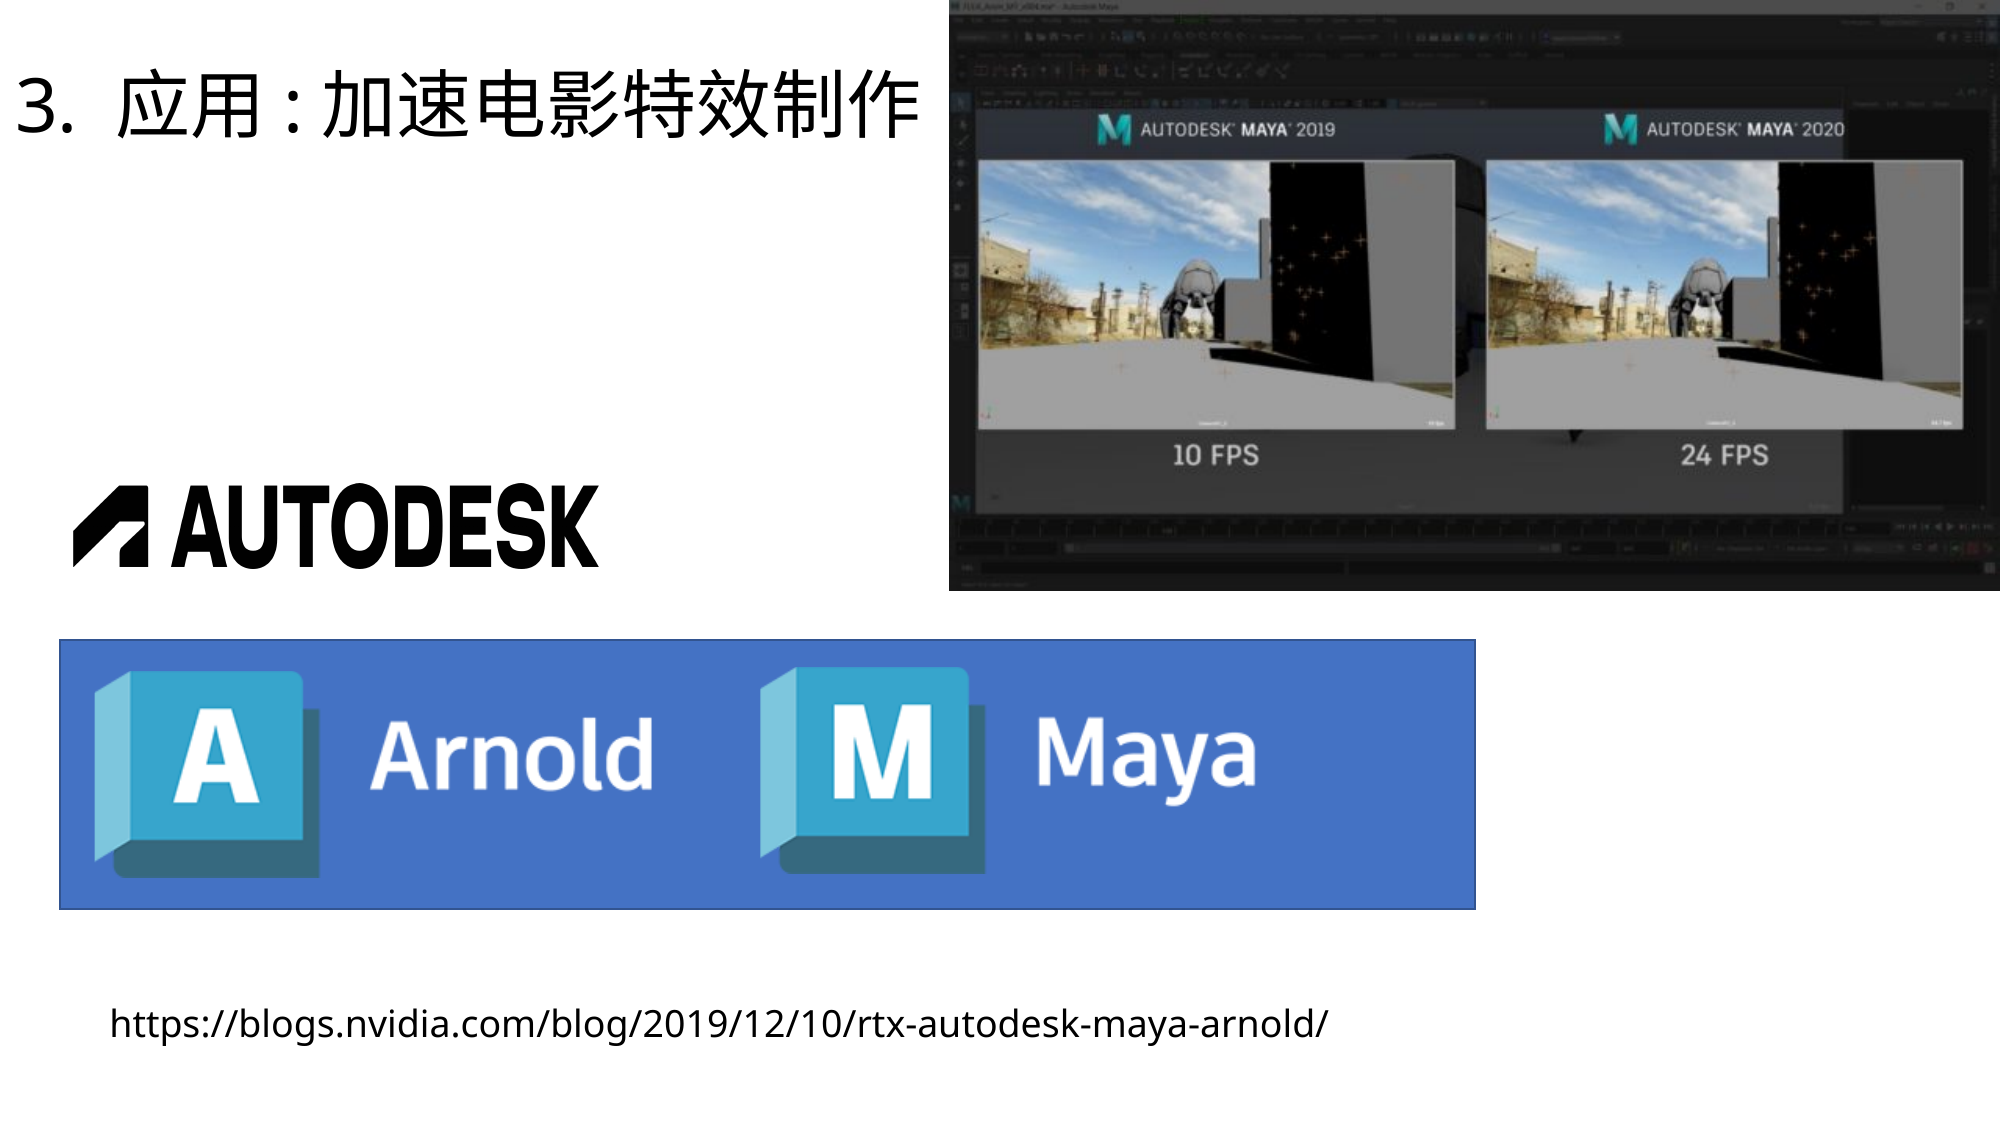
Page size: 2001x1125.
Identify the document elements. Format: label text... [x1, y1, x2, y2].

text_box [59, 639, 1476, 910]
picture [94, 671, 680, 878]
picture [760, 667, 1367, 874]
picture [949, 0, 2000, 591]
picture [73, 483, 599, 569]
title 3. 应用:加速电影特效制作 [0, 0, 949, 218]
text_box https://blogs.nvidia.com/blog/2019/12/10/rtx-autodesk-maya-arnold/ [94, 992, 1587, 1053]
